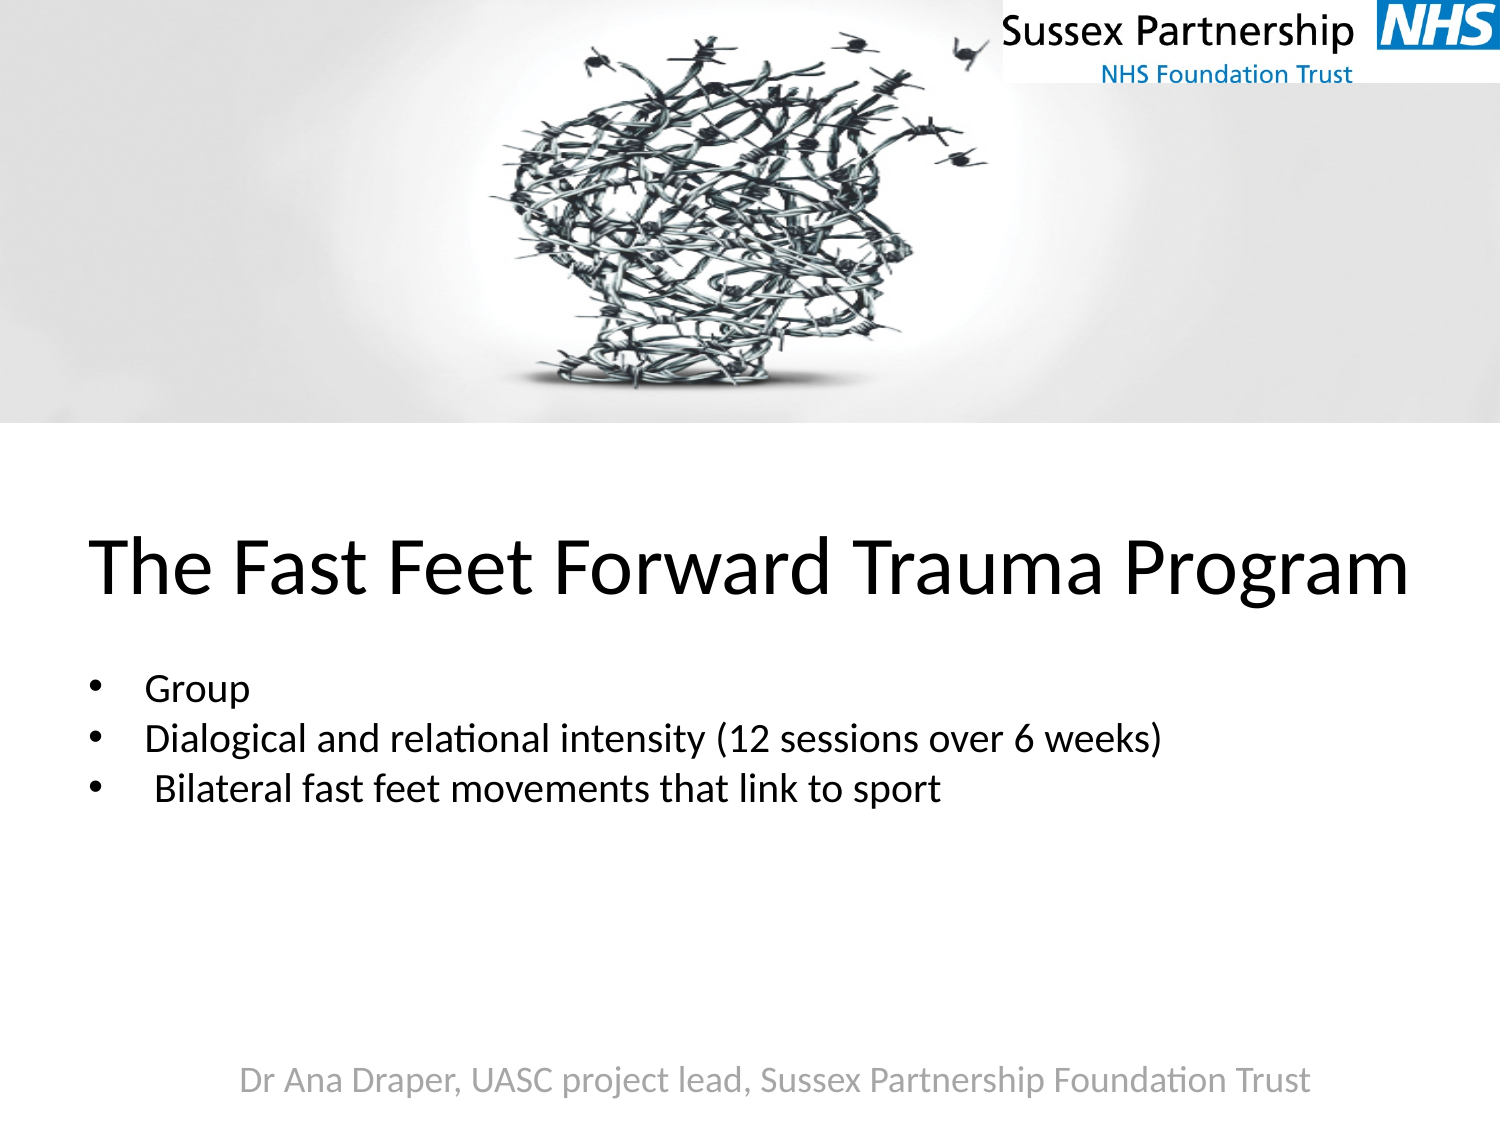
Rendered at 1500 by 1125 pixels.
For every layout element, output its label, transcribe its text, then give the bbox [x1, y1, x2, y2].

text_box The Fast Feet Forward Trauma Program Group Dialogical and relational intensity (12 sessions over 6 weeks) Bilateral fast feet movements that link to sport [73, 503, 1428, 869]
text_box Dr Ana Draper, UASC project lead, Sussex Partnership Foundation Trust [224, 1047, 1328, 1108]
picture [0, 0, 1500, 423]
